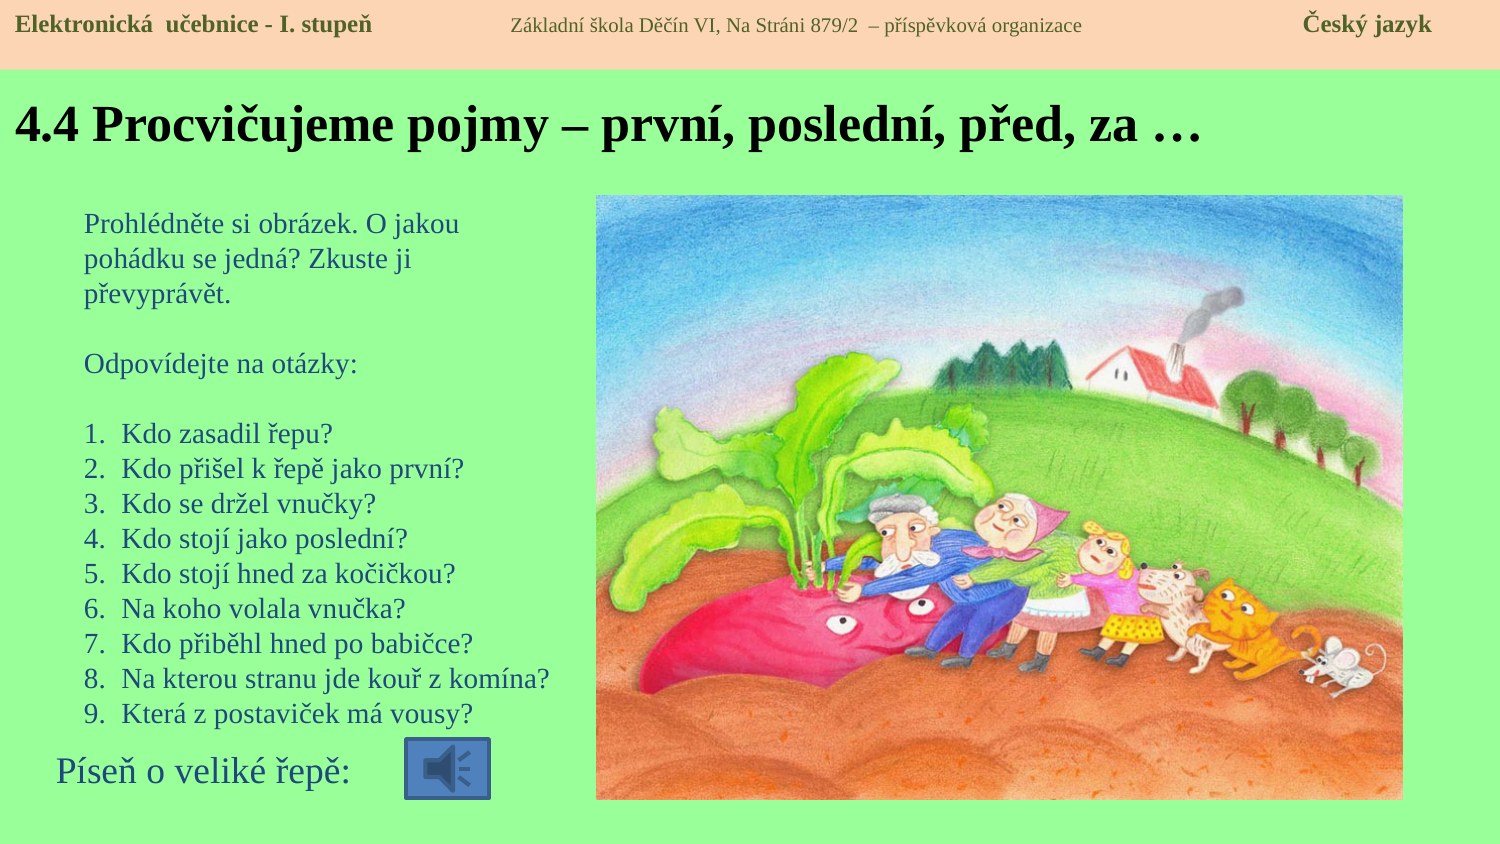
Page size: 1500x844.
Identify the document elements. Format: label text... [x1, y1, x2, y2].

text_box Prohlédněte si obrázek. O jakou pohádku se jedná? Zkuste ji převyprávět. Odpovídejte na otázky: Kdo zasadil řepu? Kdo přišel k řepě jako první? Kdo se držel vnučky? Kdo stojí jako poslední? Kdo stojí hned za kočičkou? Na koho volala vnučka? Kdo přiběhl hned po babičce? Na kterou stranu jde kouř z komína? Která z postaviček má vousy? [69, 197, 566, 737]
picture [596, 195, 1403, 801]
text_box [404, 737, 491, 800]
text_box Elektronická učebnice - I. stupeň Základní škola Děčín VI, Na Stráni 879/2 – příspěvková organizace Český jazyk [0, 0, 1500, 70]
text_box Píseň o veliké řepě: [41, 739, 372, 799]
title 4.4 Procvičujeme pojmy – první, poslední, před, za … [0, 71, 1500, 169]
